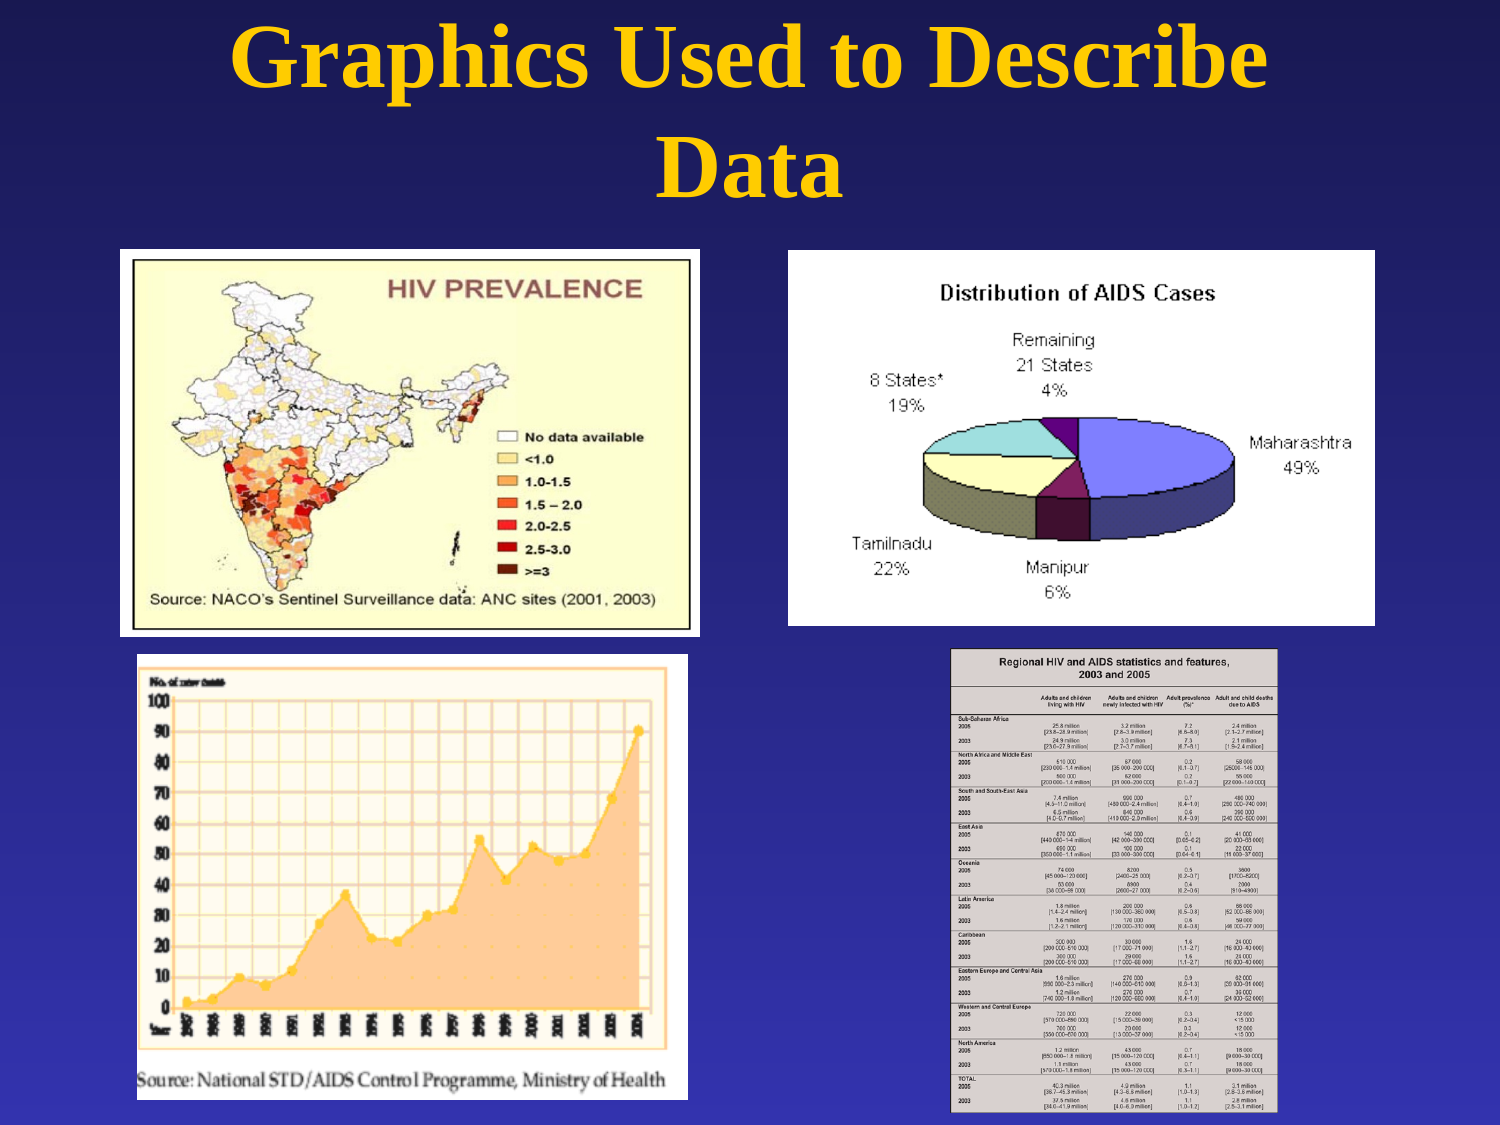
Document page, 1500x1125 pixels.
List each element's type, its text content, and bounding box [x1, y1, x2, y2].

picture [787, 249, 1376, 627]
picture [949, 648, 1278, 1113]
title Graphics Used to Describe Data [112, 12, 1388, 200]
picture [120, 249, 701, 637]
picture [137, 654, 688, 1101]
